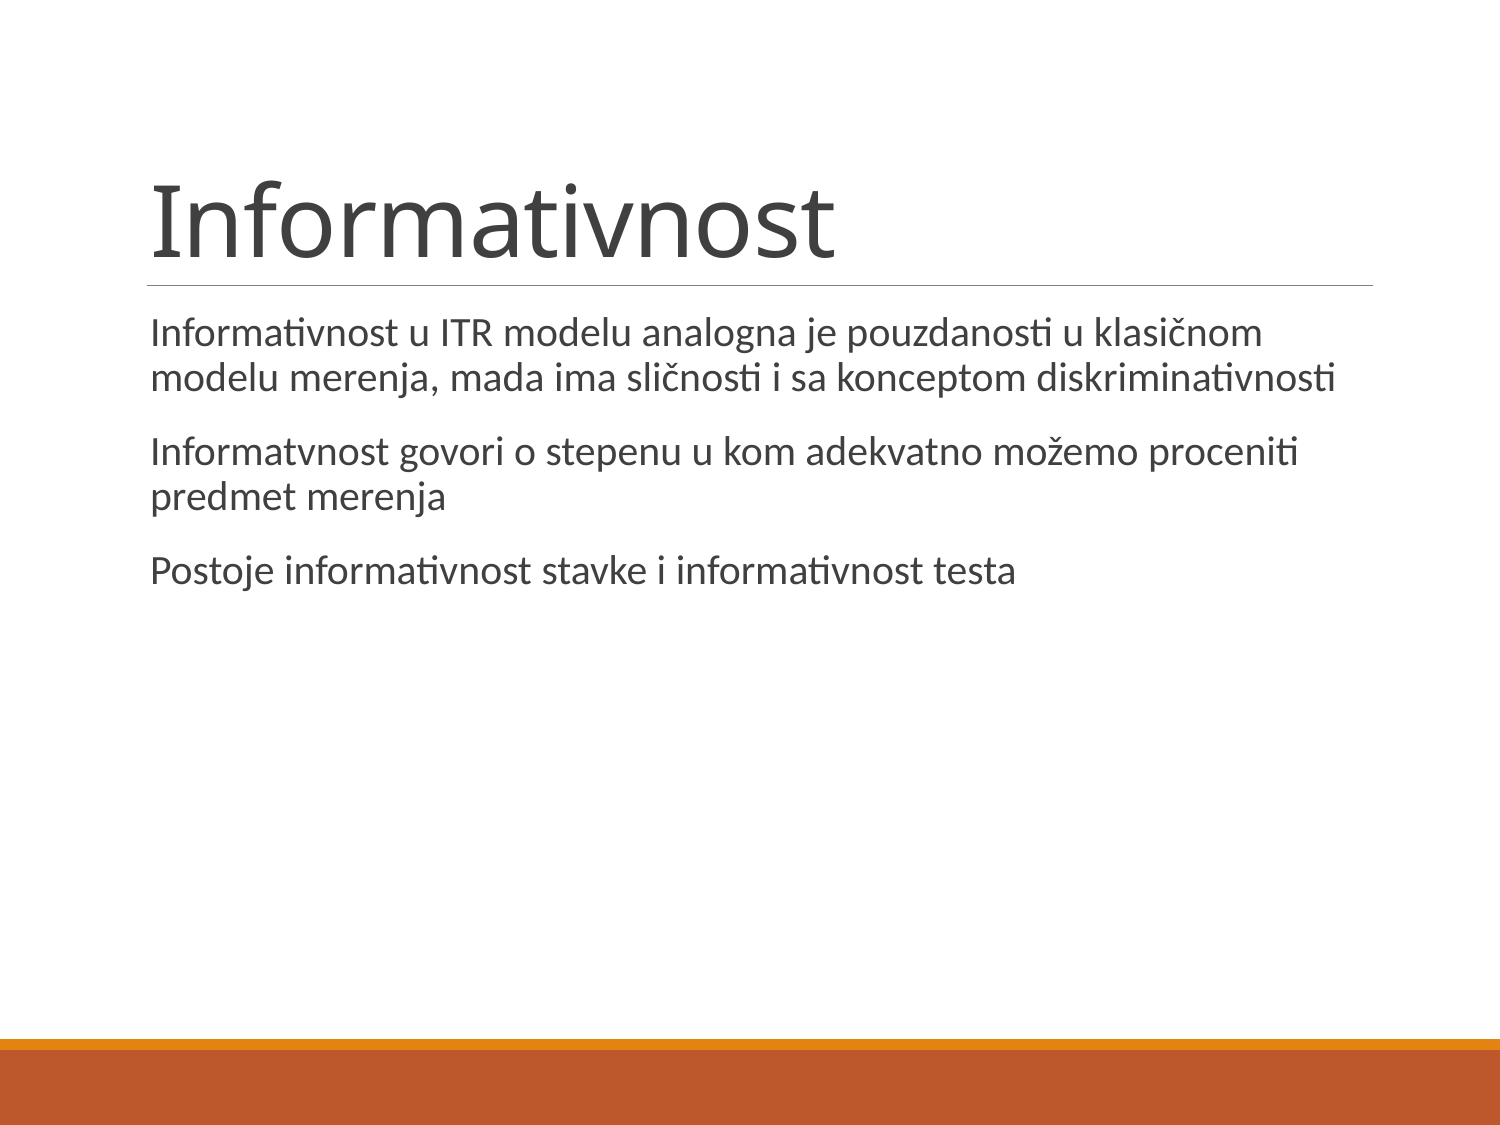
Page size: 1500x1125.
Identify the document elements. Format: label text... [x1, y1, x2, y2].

title Informativnost [135, 47, 1373, 285]
list Informativnost u ITR modelu analogna je pouzdanosti u klasičnom modelu merenja, mada ima sličnosti i sa konceptom diskriminativnosti Informatvnost govori o stepenu u kom adekvatno možemo proceniti predmet merenja Postoje informativnost stavke i informativnost testa [135, 302, 1373, 963]
